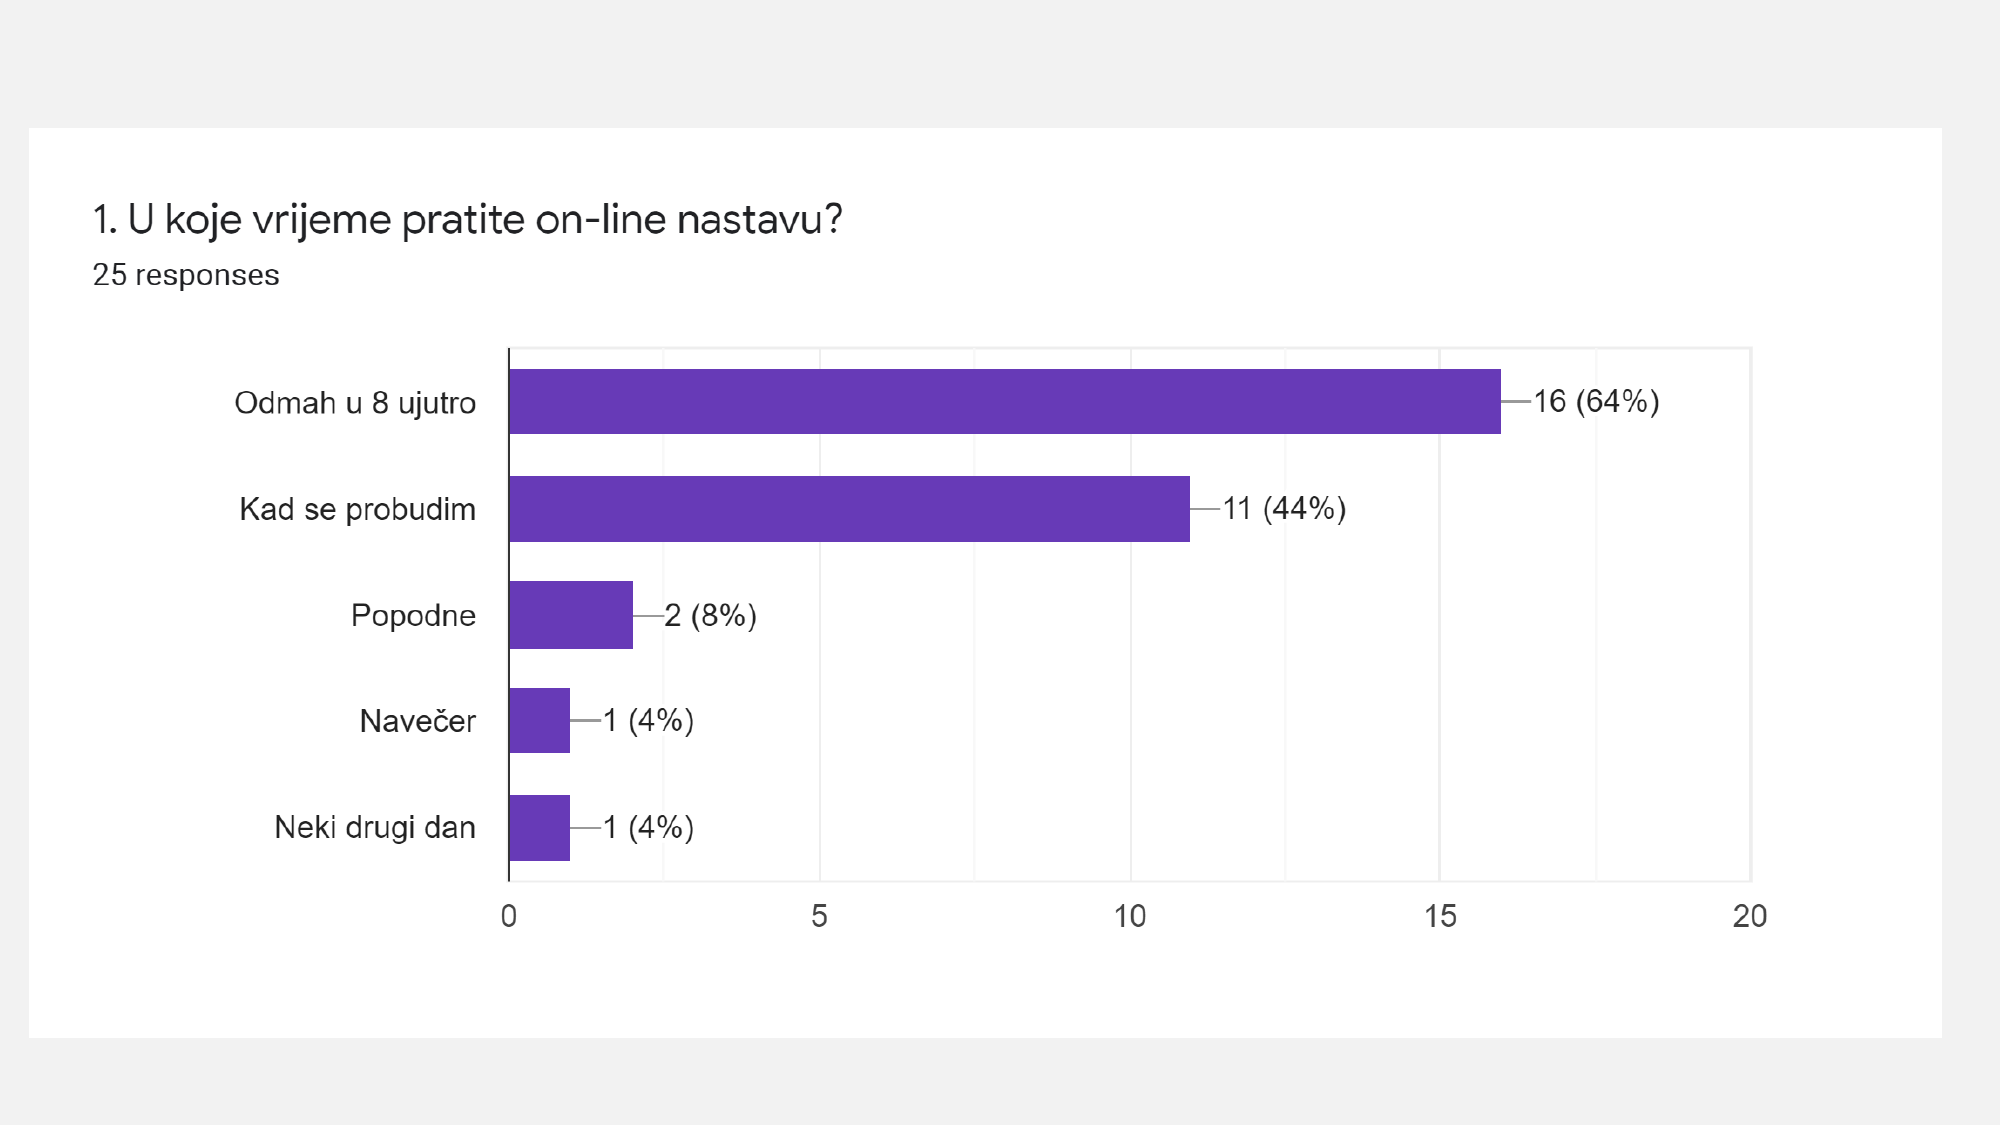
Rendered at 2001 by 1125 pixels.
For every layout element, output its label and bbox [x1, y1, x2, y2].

list [29, 128, 1942, 1038]
